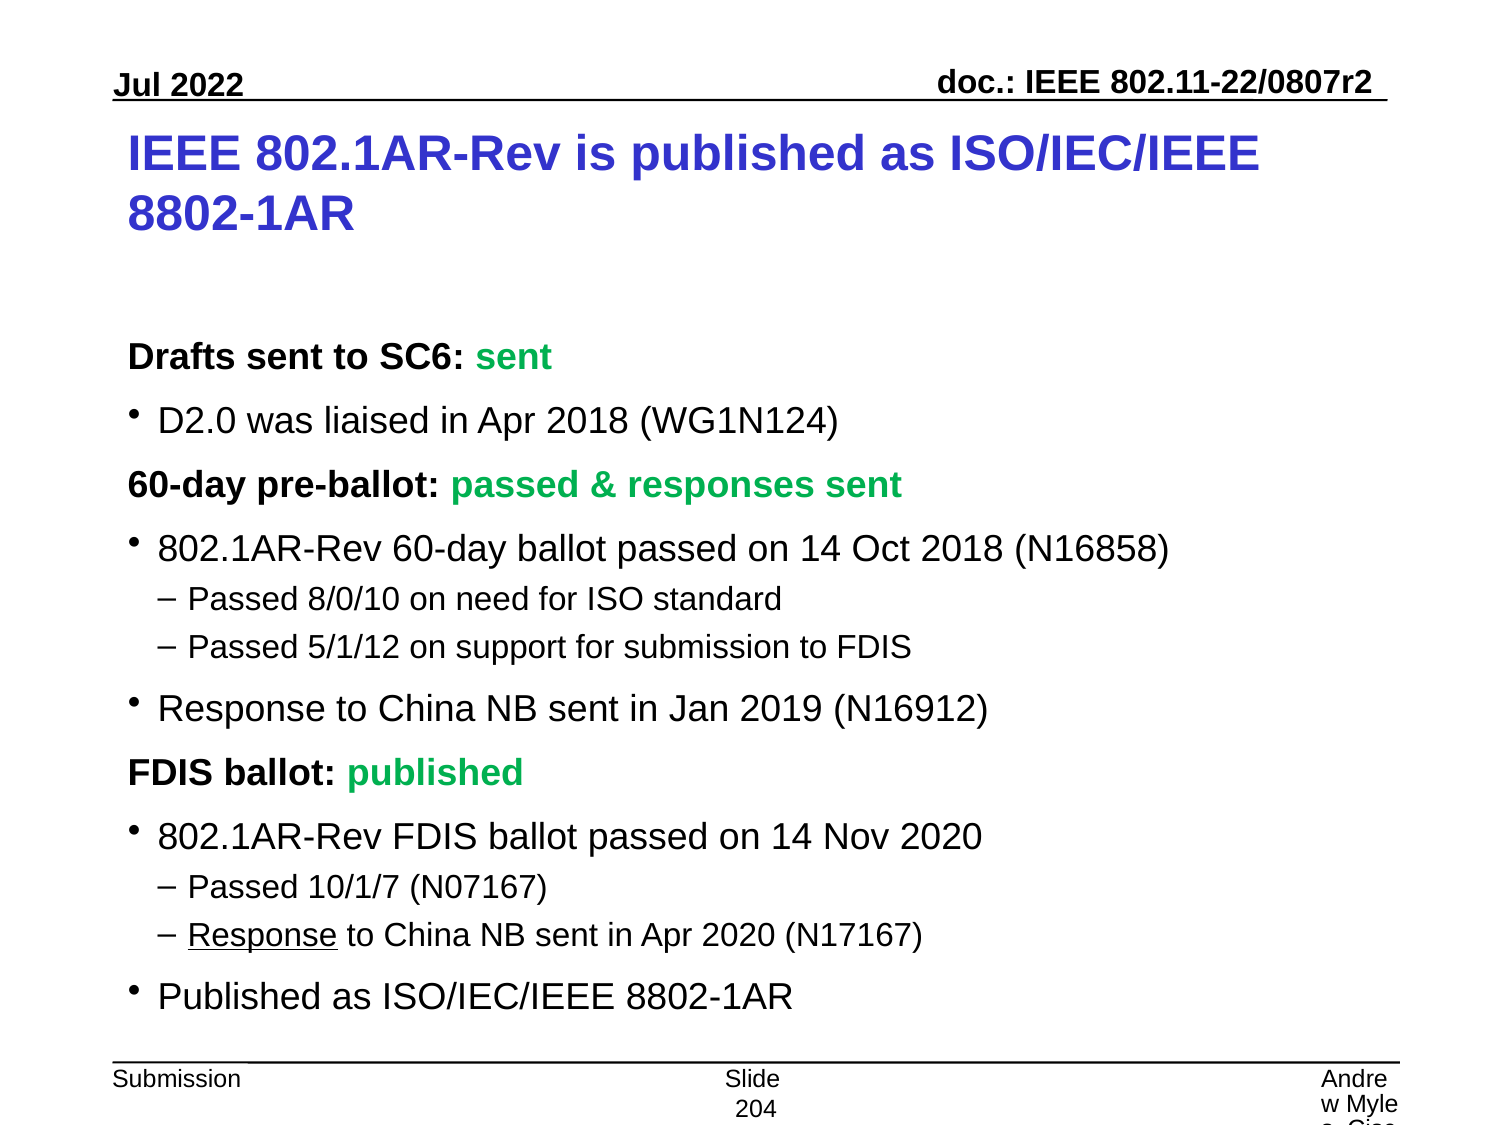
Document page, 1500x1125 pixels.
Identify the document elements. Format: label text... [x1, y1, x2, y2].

slide_number Slide 204 [709, 1061, 803, 1093]
title IEEE 802.1AR-Rev is published as ISO/IEC/IEEE 8802-1AR [112, 112, 1388, 288]
list Drafts sent to SC6: sent D2.0 was liaised in Apr 2018 (WG1N124) 60-day pre-ballot: passed & responses sent 802.1AR-Rev 60-day ballot passed on 14 Oct 2018 (N16858) Passed 8/0/10 on need for ISO standard Passed 5/1/12 on support for submission to FDIS Response to China NB sent in Jan 2019 (N16912) FDIS ballot: published 802.1AR-Rev FDIS ballot passed on 14 Nov 2020 Passed 10/1/7 (N07167) Response to China NB sent in Apr 2020 (N17167) Published as ISO/IEC/IEEE 8802-1AR [112, 324, 1388, 1000]
footer Andrew Myles, Cisco [1320, 1061, 1402, 1093]
